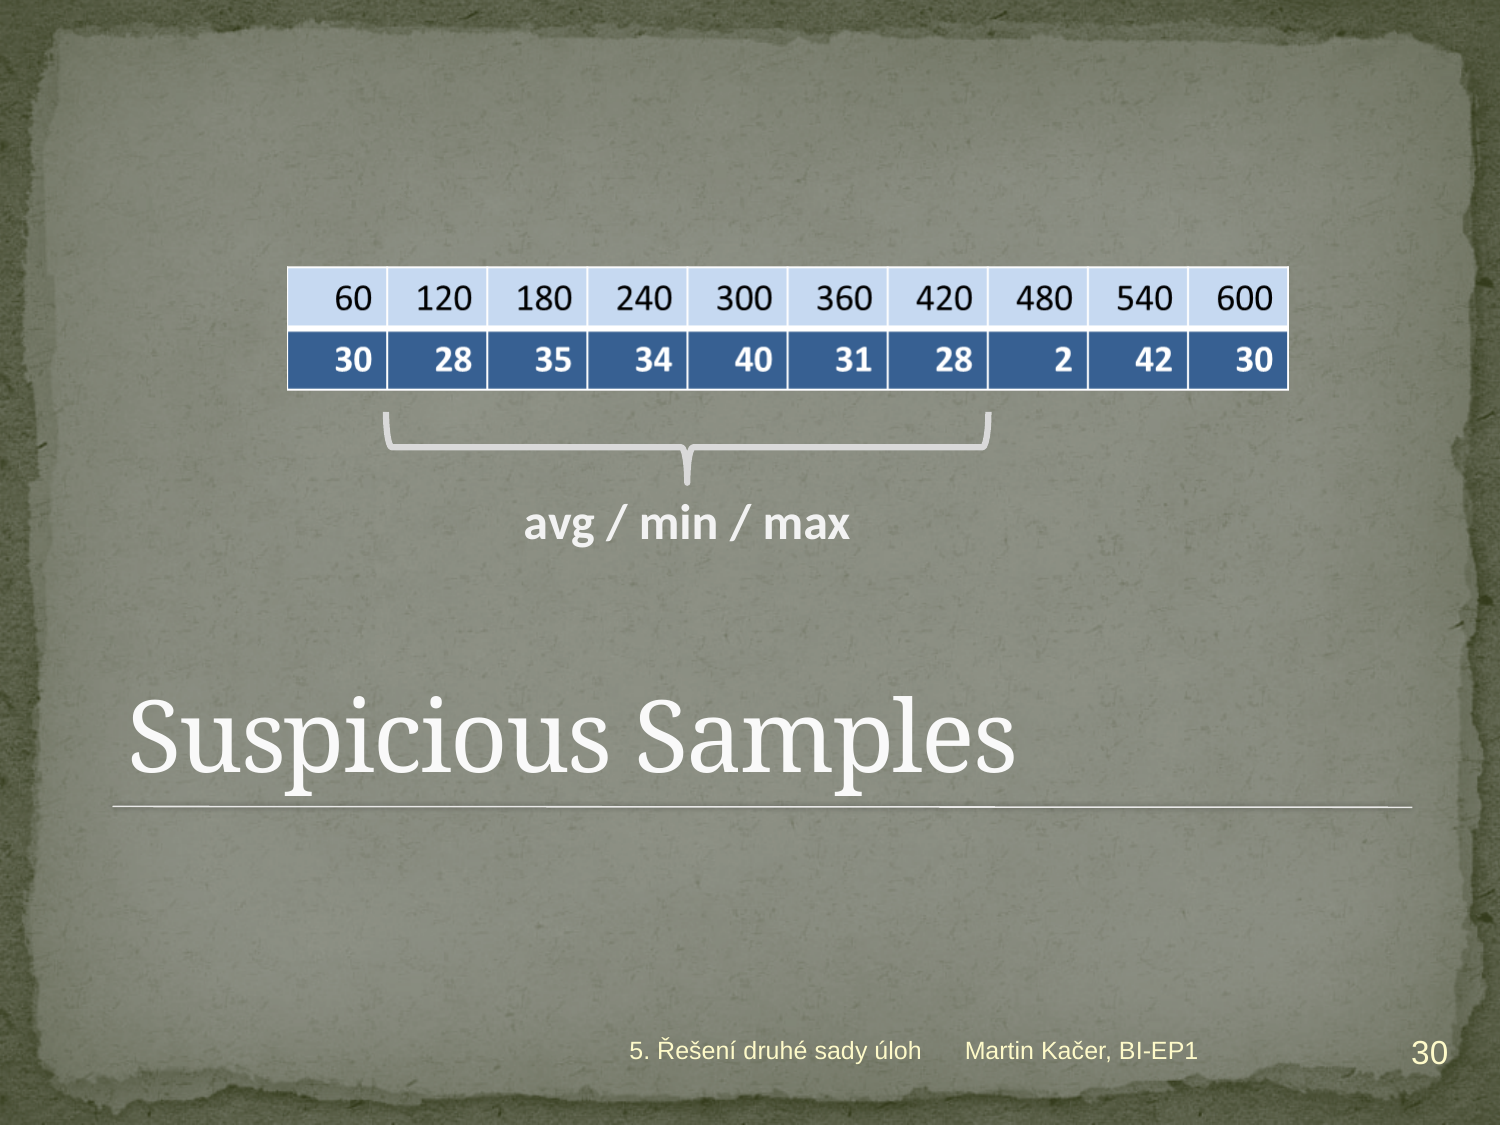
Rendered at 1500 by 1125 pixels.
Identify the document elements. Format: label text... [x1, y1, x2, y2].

picture [287, 262, 1289, 405]
footer 5. Řešení druhé sady úloh [350, 1017, 938, 1081]
title Suspicious Samples [112, 574, 1413, 800]
slide_number 30 [1379, 1014, 1480, 1089]
slide_number Martin Kačer, BI-EP1 [950, 1017, 1375, 1081]
text_box [385, 413, 989, 482]
text_box avg / min / max [508, 482, 866, 558]
